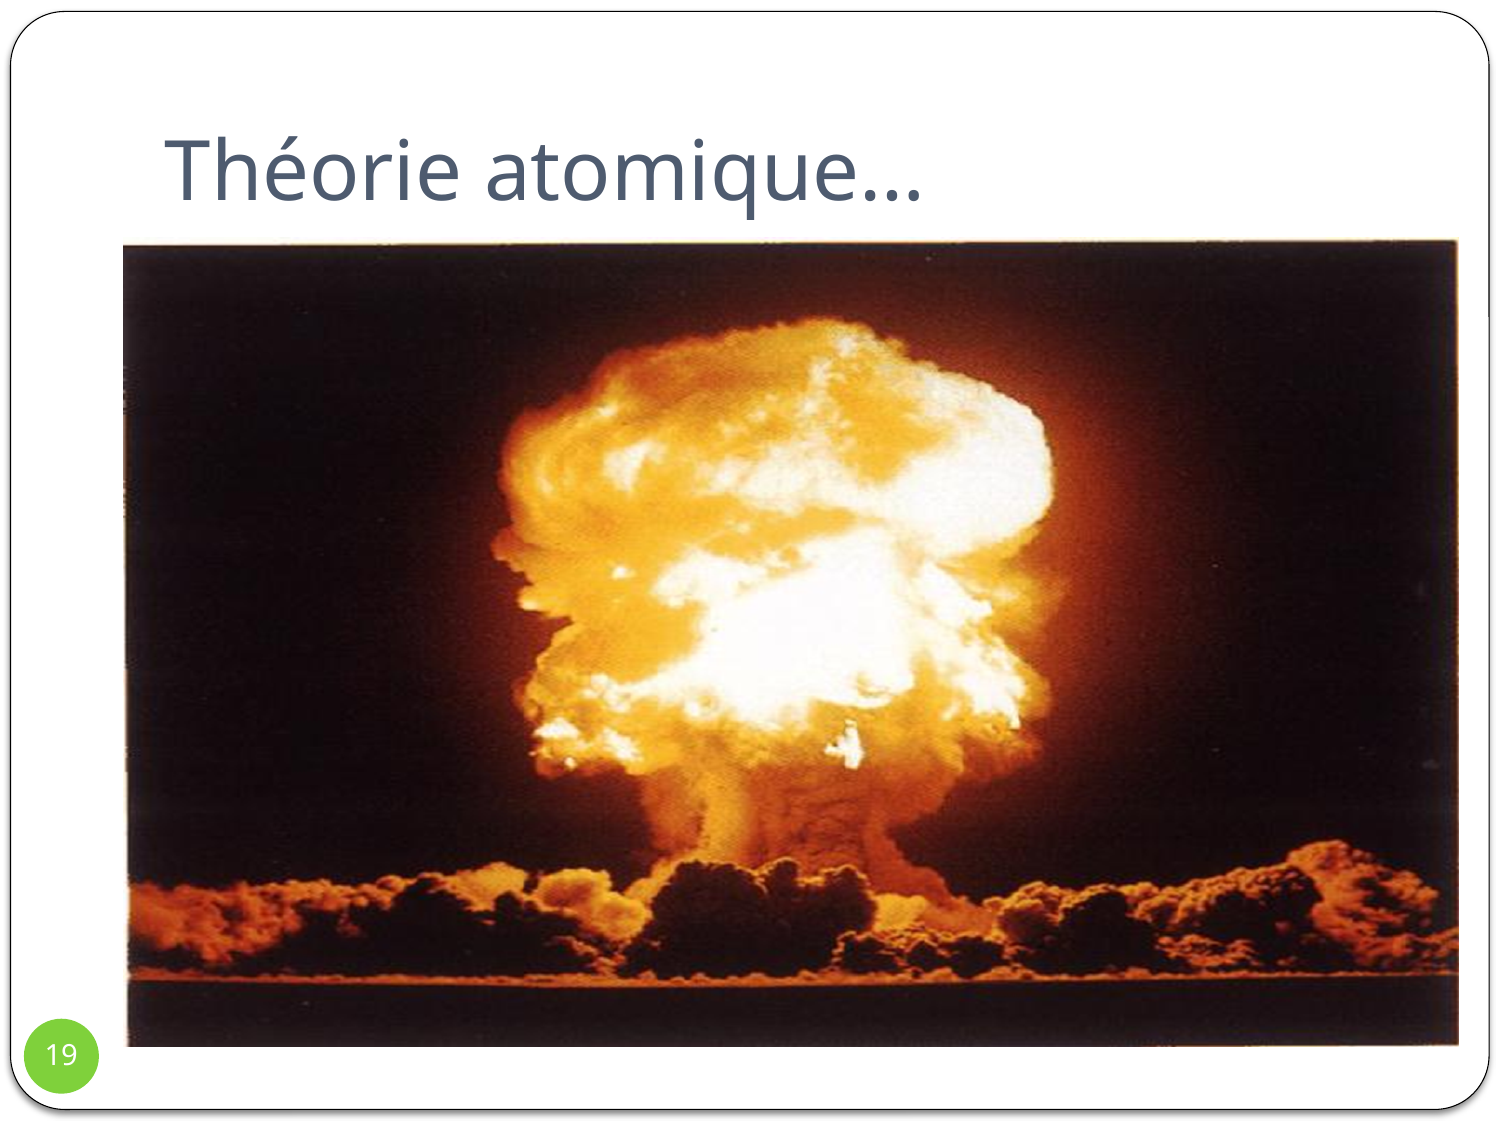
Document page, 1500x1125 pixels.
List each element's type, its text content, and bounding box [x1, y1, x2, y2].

slide_number 19 [23, 1018, 99, 1094]
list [123, 237, 1459, 1047]
title Théorie atomique… [150, 45, 1425, 233]
